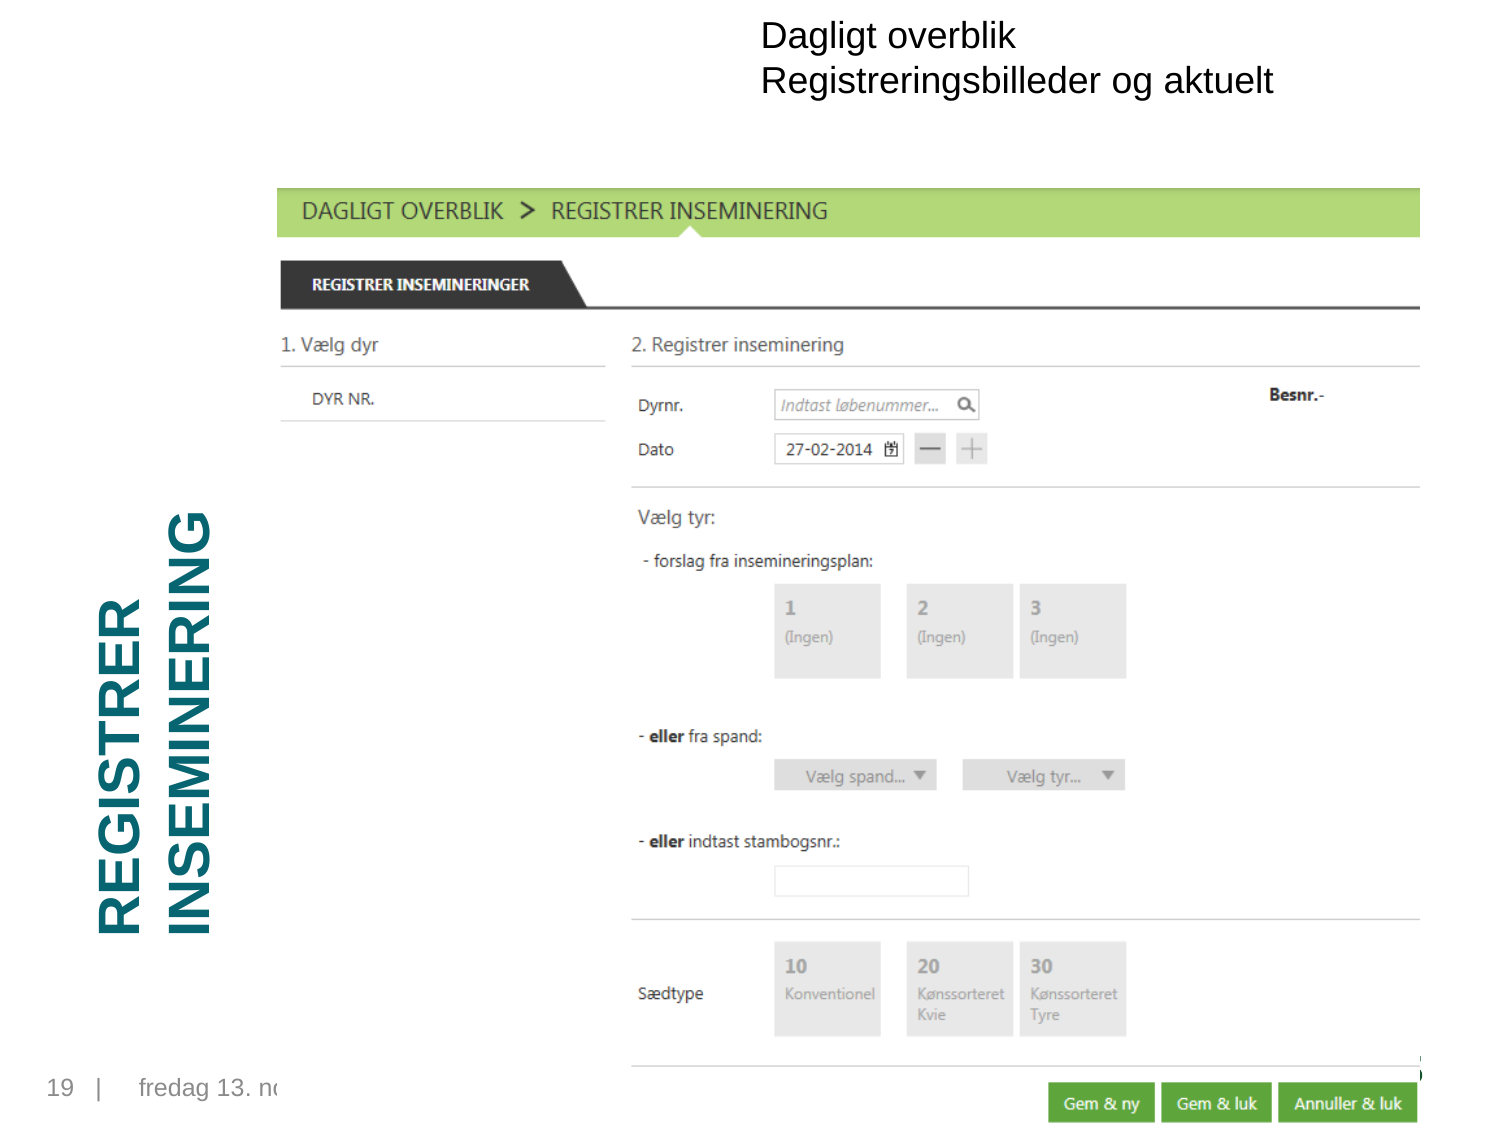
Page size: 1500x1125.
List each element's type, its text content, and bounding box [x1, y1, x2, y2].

text_box Dagligt overblik Registreringsbilleder og aktuelt [745, 3, 1496, 109]
slide_number 19...| [0, 1064, 117, 1124]
picture [277, 187, 1436, 1124]
title Registrer inseminering [57, 208, 245, 953]
slide_number 12. maj 2015 [123, 1064, 272, 1124]
